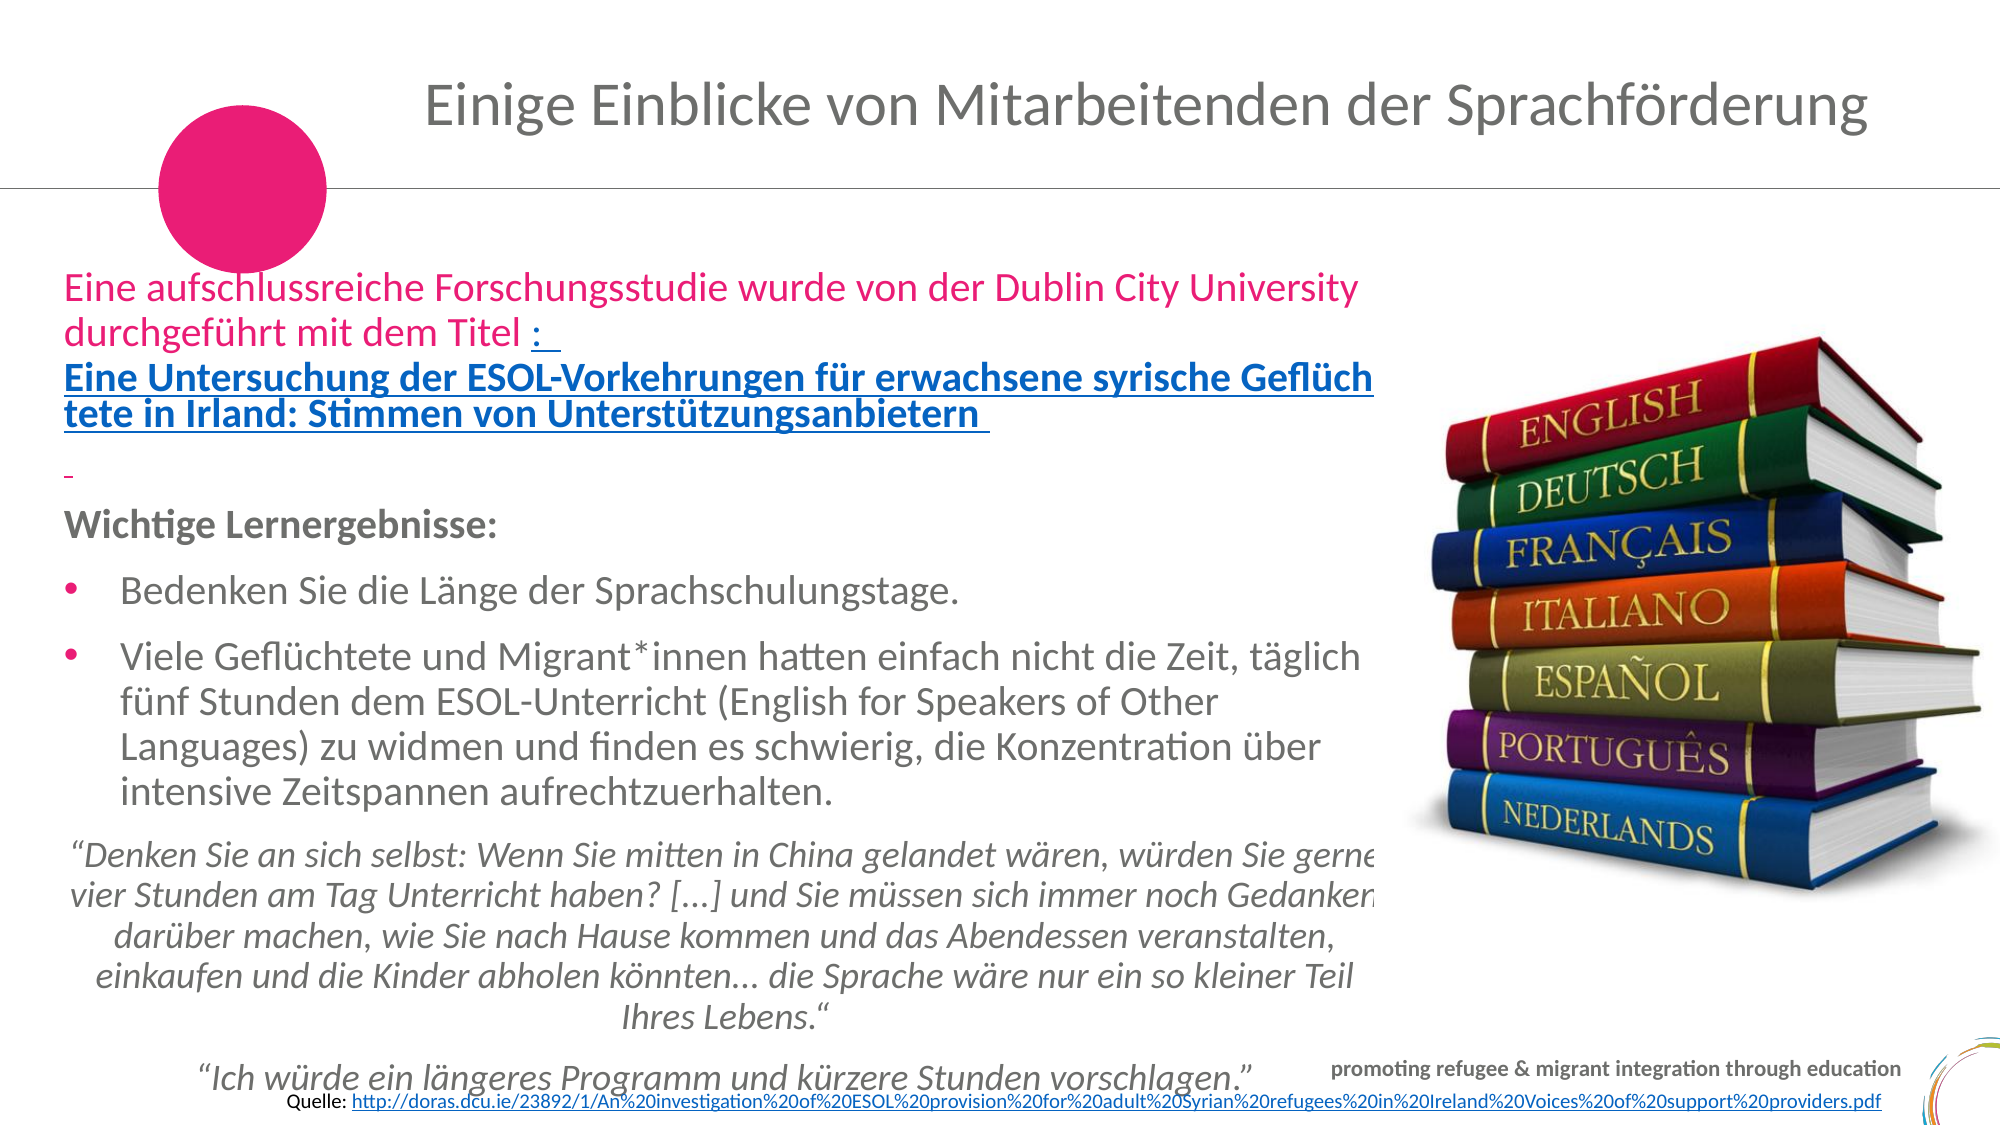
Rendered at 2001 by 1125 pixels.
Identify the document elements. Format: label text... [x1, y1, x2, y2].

list Einige Einblicke von Mitarbeitenden der Sprachförderung [409, 63, 1915, 170]
list Eine aufschlussreiche Forschungsstudie wurde von der Dublin City University durchgeführt mit dem Titel : Eine Untersuchung der ESOL-Vorkehrungen für erwachsene syrische Geflüchtete in Irland: Stimmen von Unterstützungsanbietern Wichtige Lernergebnisse: Bedenken Sie die Länge der Sprachschulungstage. Viele Geflüchtete und Migrant*innen hatten einfach nicht die Zeit, täglich fünf Stunden dem ESOL-Unterricht (English for Speakers of Other Languages) zu widmen und finden es schwierig, die Konzentration über intensive Zeitspannen aufrechtzuerhalten. “Denken Sie an sich selbst: Wenn Sie mitten in China gelandet wären, würden Sie gerne vier Stunden am Tag Unterricht haben? [...] und Sie müssen sich immer noch Gedanken darüber machen, wie Sie nach Hause kommen und das Abendessen veranstalten, einkaufen und die Kinder abholen könnten... die Sprache wäre nur ein so kleiner Teil Ihres Lebens.“ “Ich würde ein längeres Programm und kürzere Stunden vorschlagen.” [48, 258, 1402, 1030]
picture [1902, 1030, 2000, 1125]
text_box Quelle: http://doras.dcu.ie/23892/1/An%20investigation%20of%20ESOL%20provision%20for%20adult%20Syrian%20refugees%20in%20Ireland%20Voices%20of%20support%20providers.pdf [271, 1080, 1958, 1121]
picture [1374, 308, 2000, 936]
